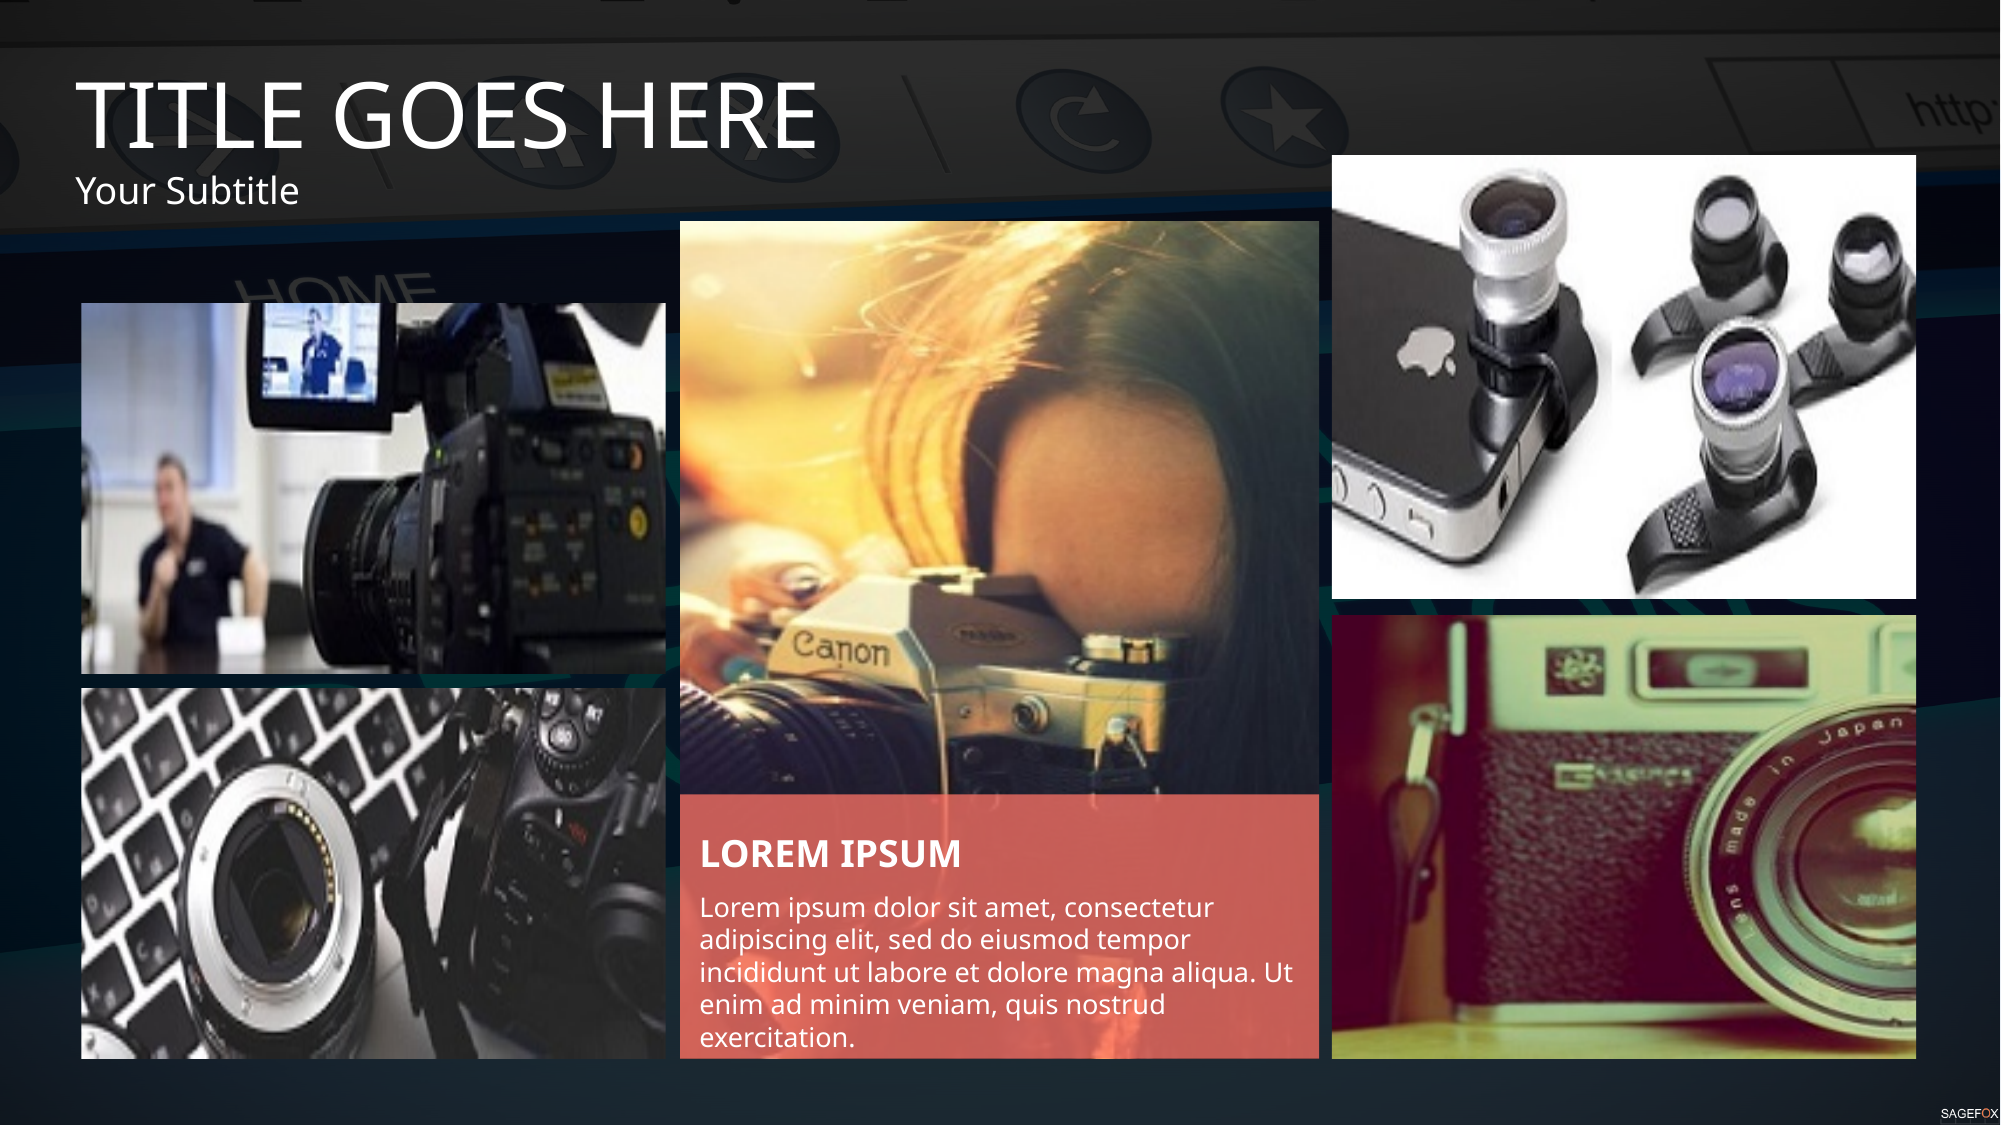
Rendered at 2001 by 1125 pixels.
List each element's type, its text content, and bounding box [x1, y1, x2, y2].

text_box LOREM IPSUM Lorem ipsum dolor sit amet, consectetur adipiscing elit, sed do eiusmod tempor incididunt ut labore et dolore magna aliqua. Ut enim ad minim veniam, quis nostrud exercitation. [684, 822, 1324, 1060]
text_box [679, 221, 1320, 793]
text_box [1331, 154, 1917, 599]
text_box TITLE GOES HERE Your Subtitle [60, 49, 1036, 220]
text_box [1331, 614, 1917, 1060]
text_box [679, 793, 1320, 1060]
text_box [80, 303, 667, 675]
text_box [80, 688, 667, 1060]
picture [0, 0, 2001, 1125]
